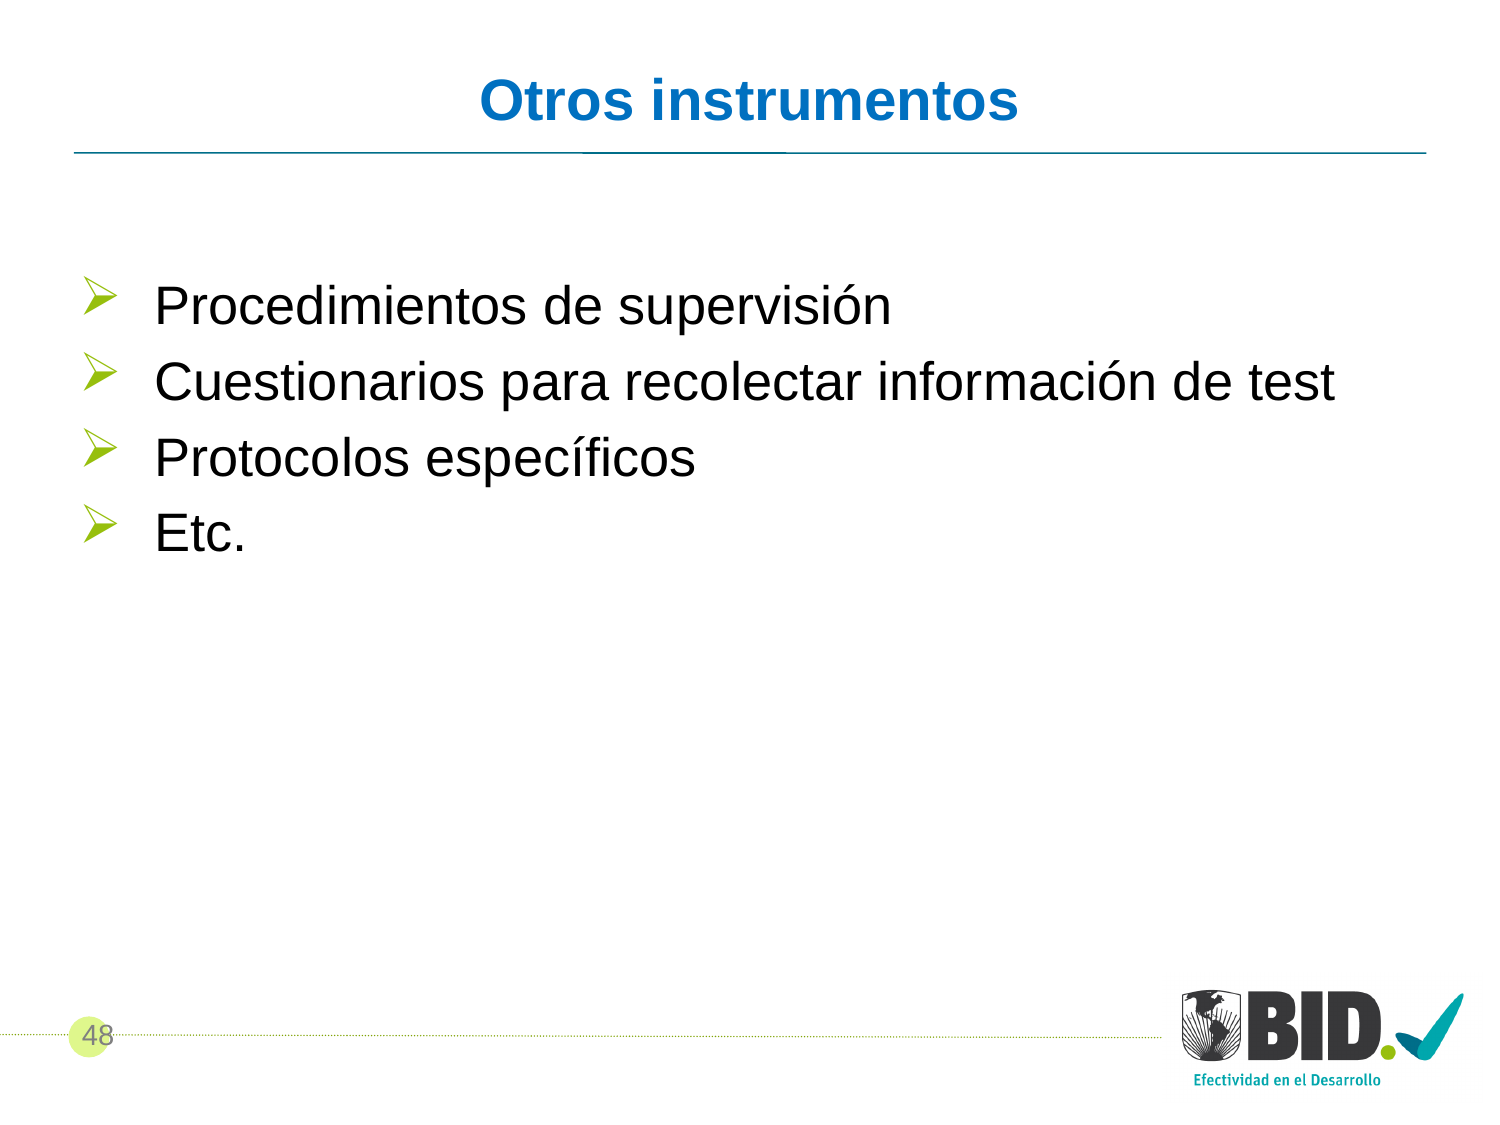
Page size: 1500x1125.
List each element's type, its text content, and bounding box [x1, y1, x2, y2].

title Otros instrumentos [74, 44, 1426, 151]
list Procedimientos de supervisión Cuestionarios para recolectar información de test Protocolos específicos Etc. [45, 262, 1396, 680]
slide_number 48 [66, 1004, 417, 1065]
picture [1162, 972, 1483, 1103]
